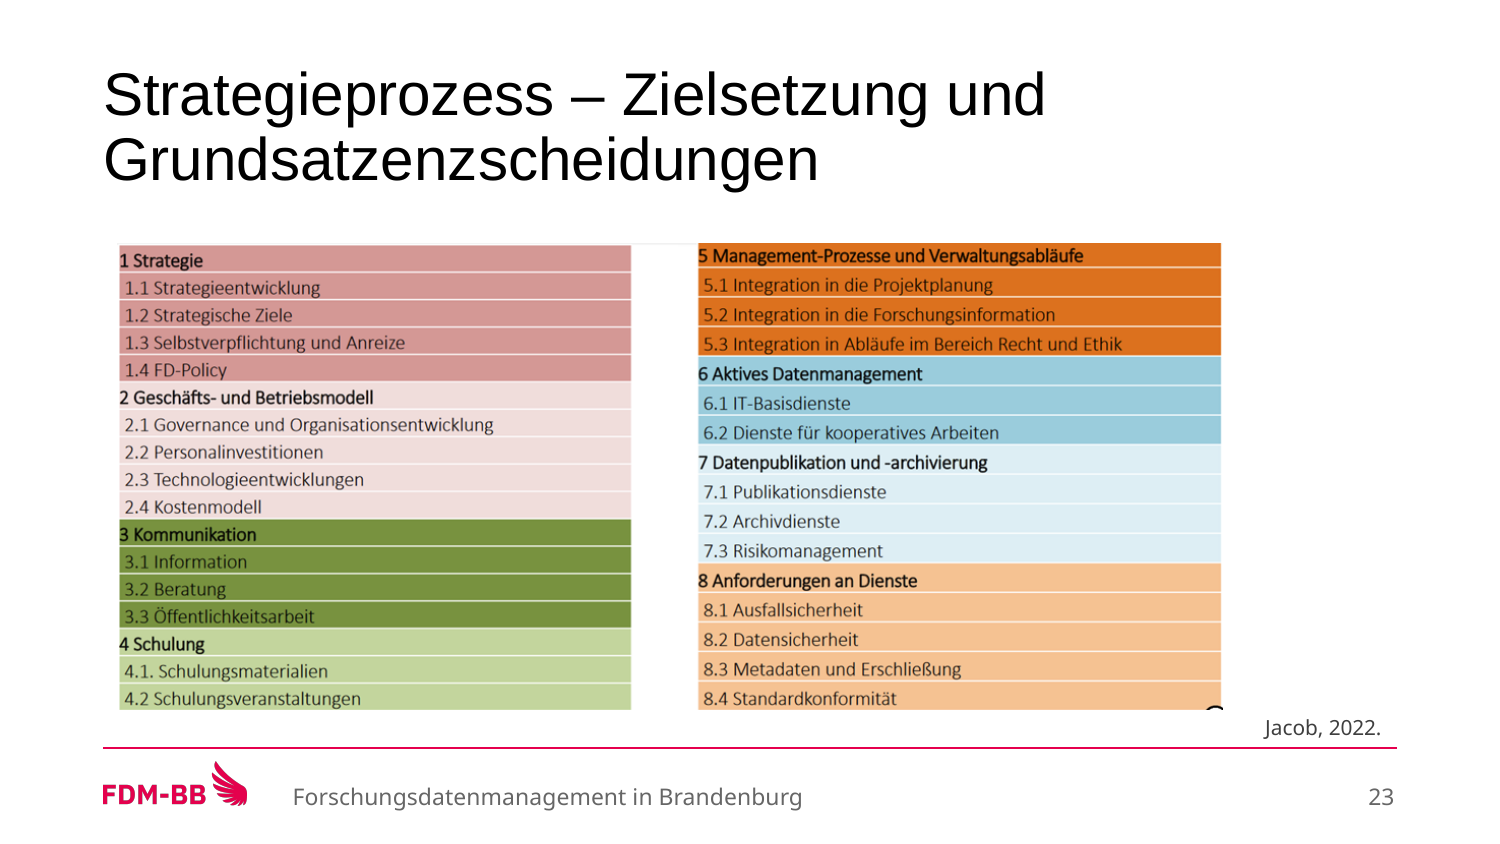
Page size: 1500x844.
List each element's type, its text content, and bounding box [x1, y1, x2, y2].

list Jacob, 2022. [1265, 709, 1500, 779]
picture [103, 761, 247, 806]
title Strategieprozess – Zielsetzung und Grundsatzenzscheidungen [103, 57, 1397, 200]
picture [117, 243, 1223, 710]
slide_number ‹#› [1304, 779, 1406, 822]
footer Forschungsdatenmanagement in Brandenburg [281, 777, 1274, 822]
